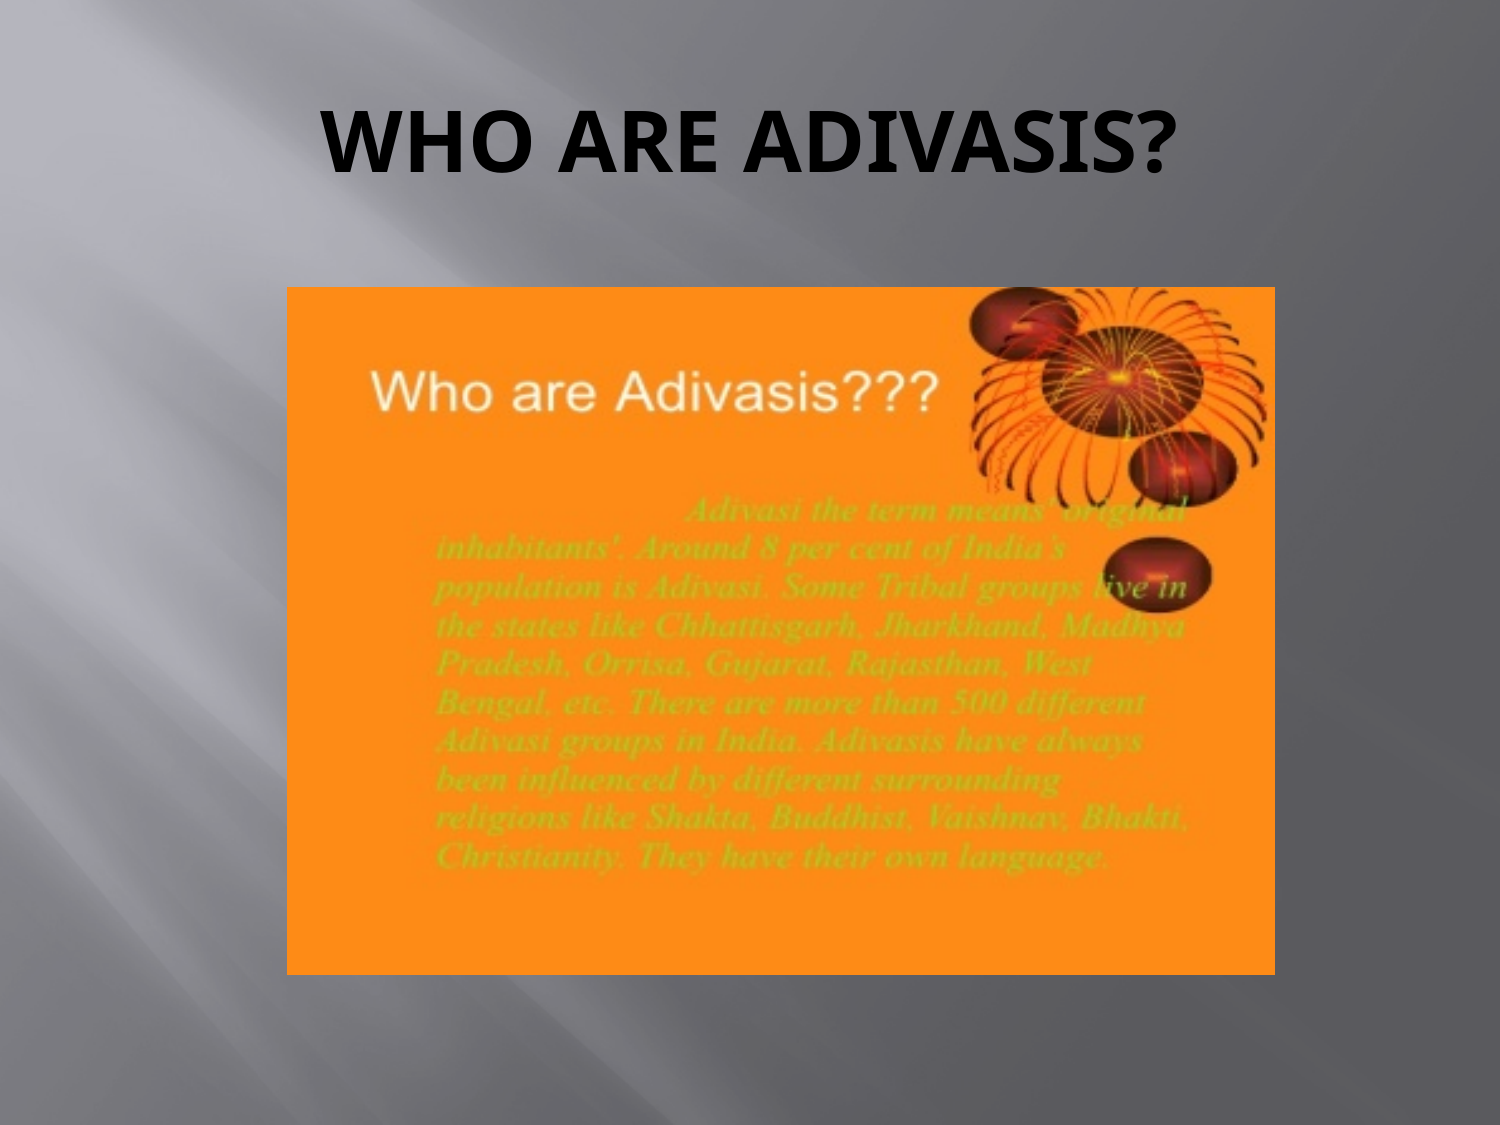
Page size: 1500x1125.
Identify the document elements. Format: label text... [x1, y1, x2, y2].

title WHO ARE ADIVASIS? [75, 45, 1425, 233]
picture [287, 287, 1276, 976]
